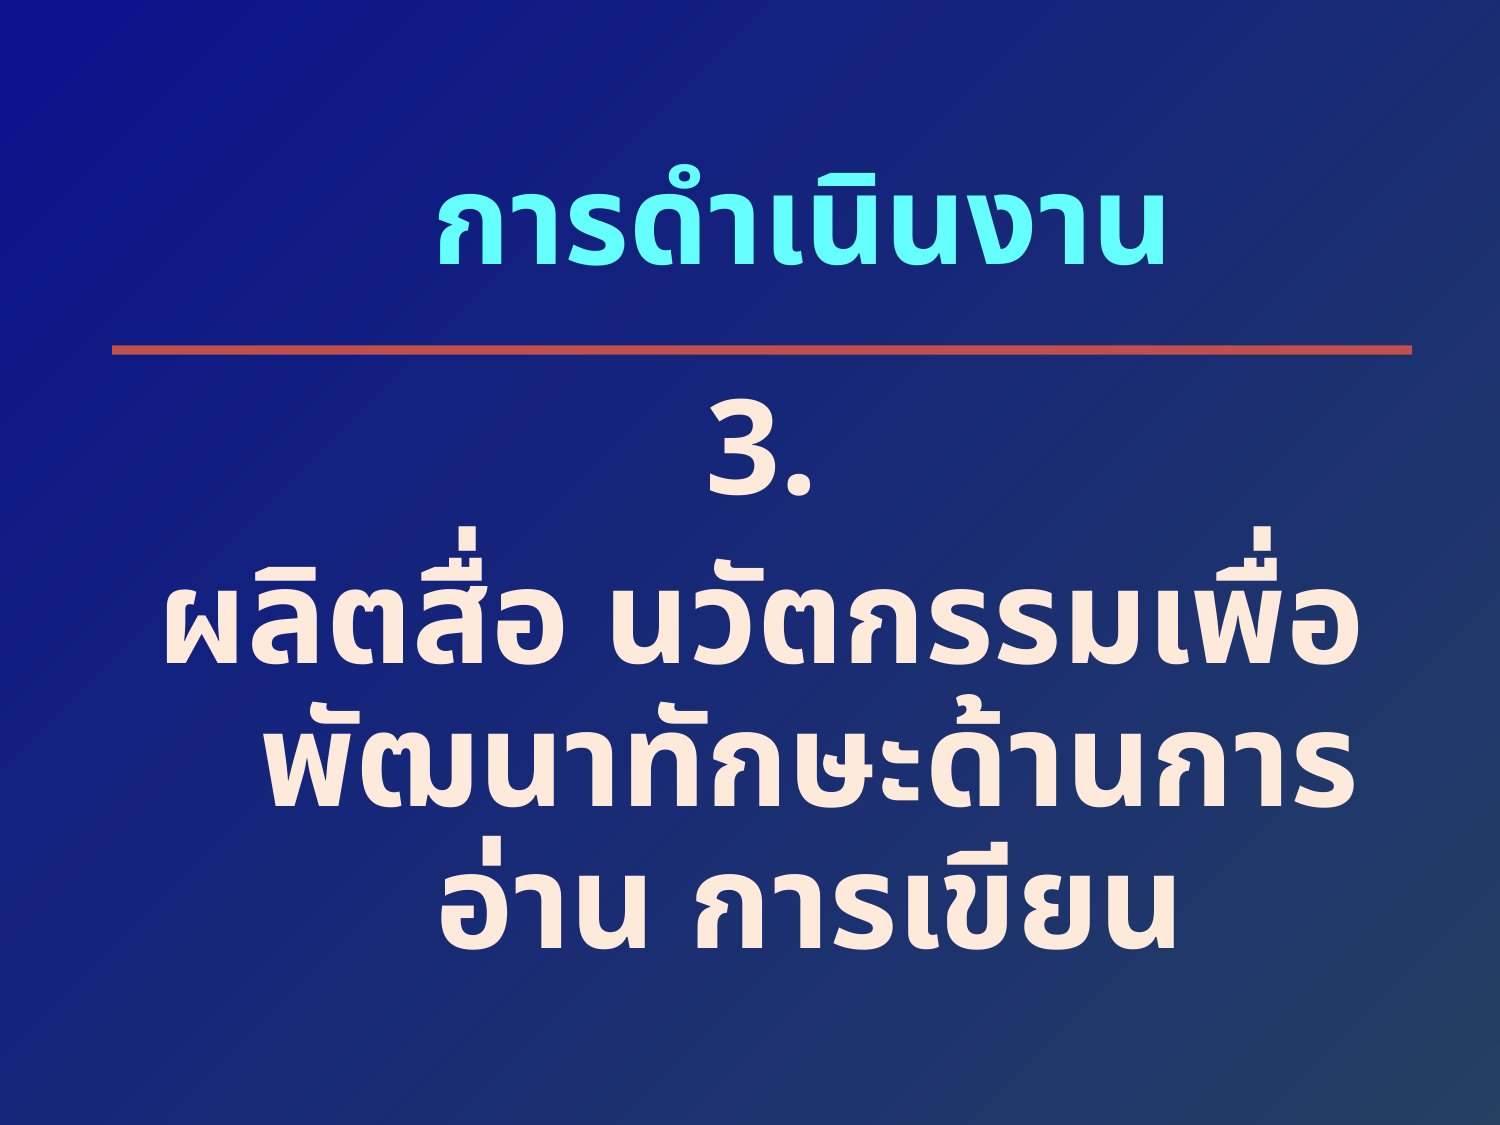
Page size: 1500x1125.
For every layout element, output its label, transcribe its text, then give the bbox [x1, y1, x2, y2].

title การดำเนินงาน [106, 101, 1500, 329]
list 3. ผลิตสื่อ นวัตกรรมเพื่อพัฒนาทักษะด้านการอ่าน การเขียน [76, 373, 1447, 988]
